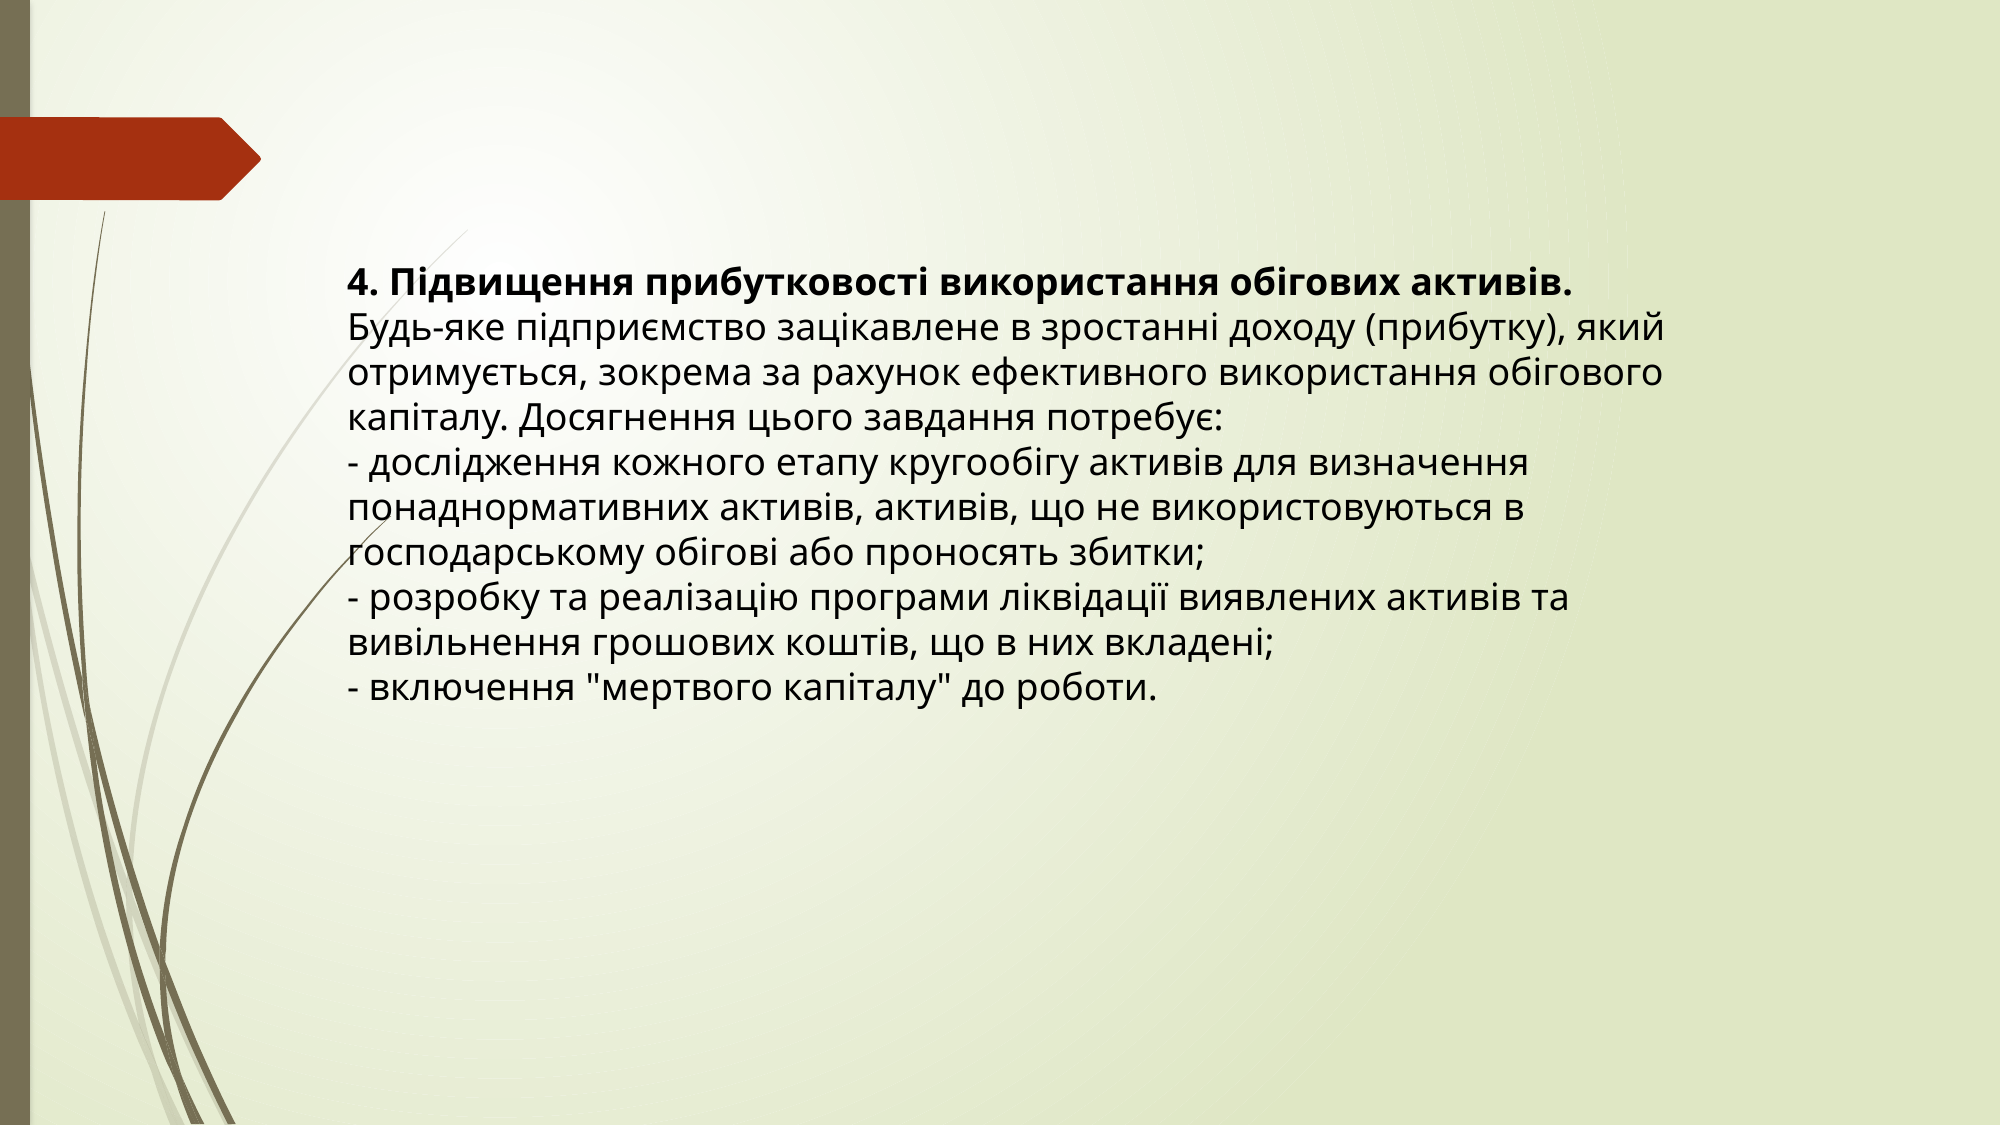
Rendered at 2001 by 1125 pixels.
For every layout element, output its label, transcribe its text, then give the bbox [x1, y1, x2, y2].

text_box 4. Підвищення прибутковості використання обігових активів. Будь-яке підприємство зацікавлене в зростанні доходу (прибутку), який отримується, зокрема за рахунок ефективного використання обігового капіталу. Досягнення цього завдання потребує: - дослідження кожного етапу кругообігу активів для визначення понаднормативних активів, активів, що не використовуються в господарському обігові або проносять збитки; - розробку та реалізацію програми ліквідації виявлених активів та вивільнення грошових коштів, що в них вкладені; - включення "мертвого капіталу" до роботи. [332, 250, 1772, 716]
